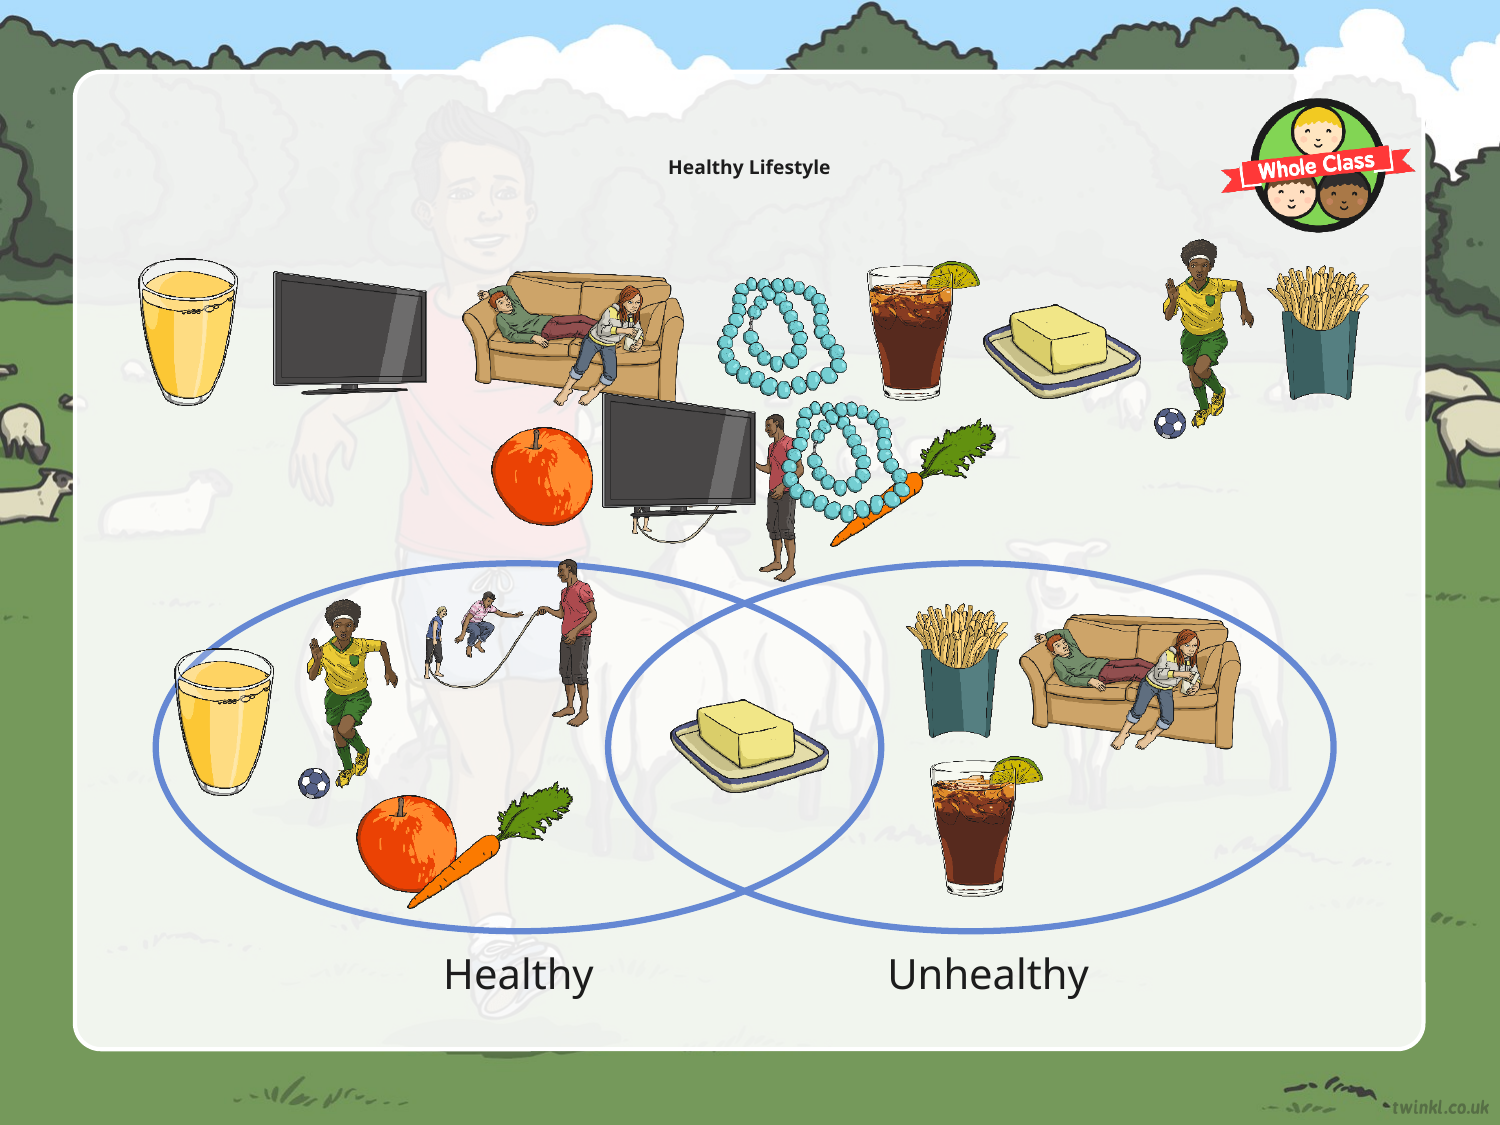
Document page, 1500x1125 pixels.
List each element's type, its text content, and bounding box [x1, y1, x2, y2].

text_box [138, 239, 1369, 583]
title Healthy Lifestyle [75, 116, 1216, 221]
picture [0, 0, 1500, 1125]
text_box [103, 257, 1396, 1016]
text_box Unhealthy [860, 940, 1117, 1005]
text_box Healthy [390, 940, 647, 1005]
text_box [174, 392, 1241, 909]
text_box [155, 583, 1334, 932]
title Healthy Lifestyle [1420, 116, 1424, 221]
